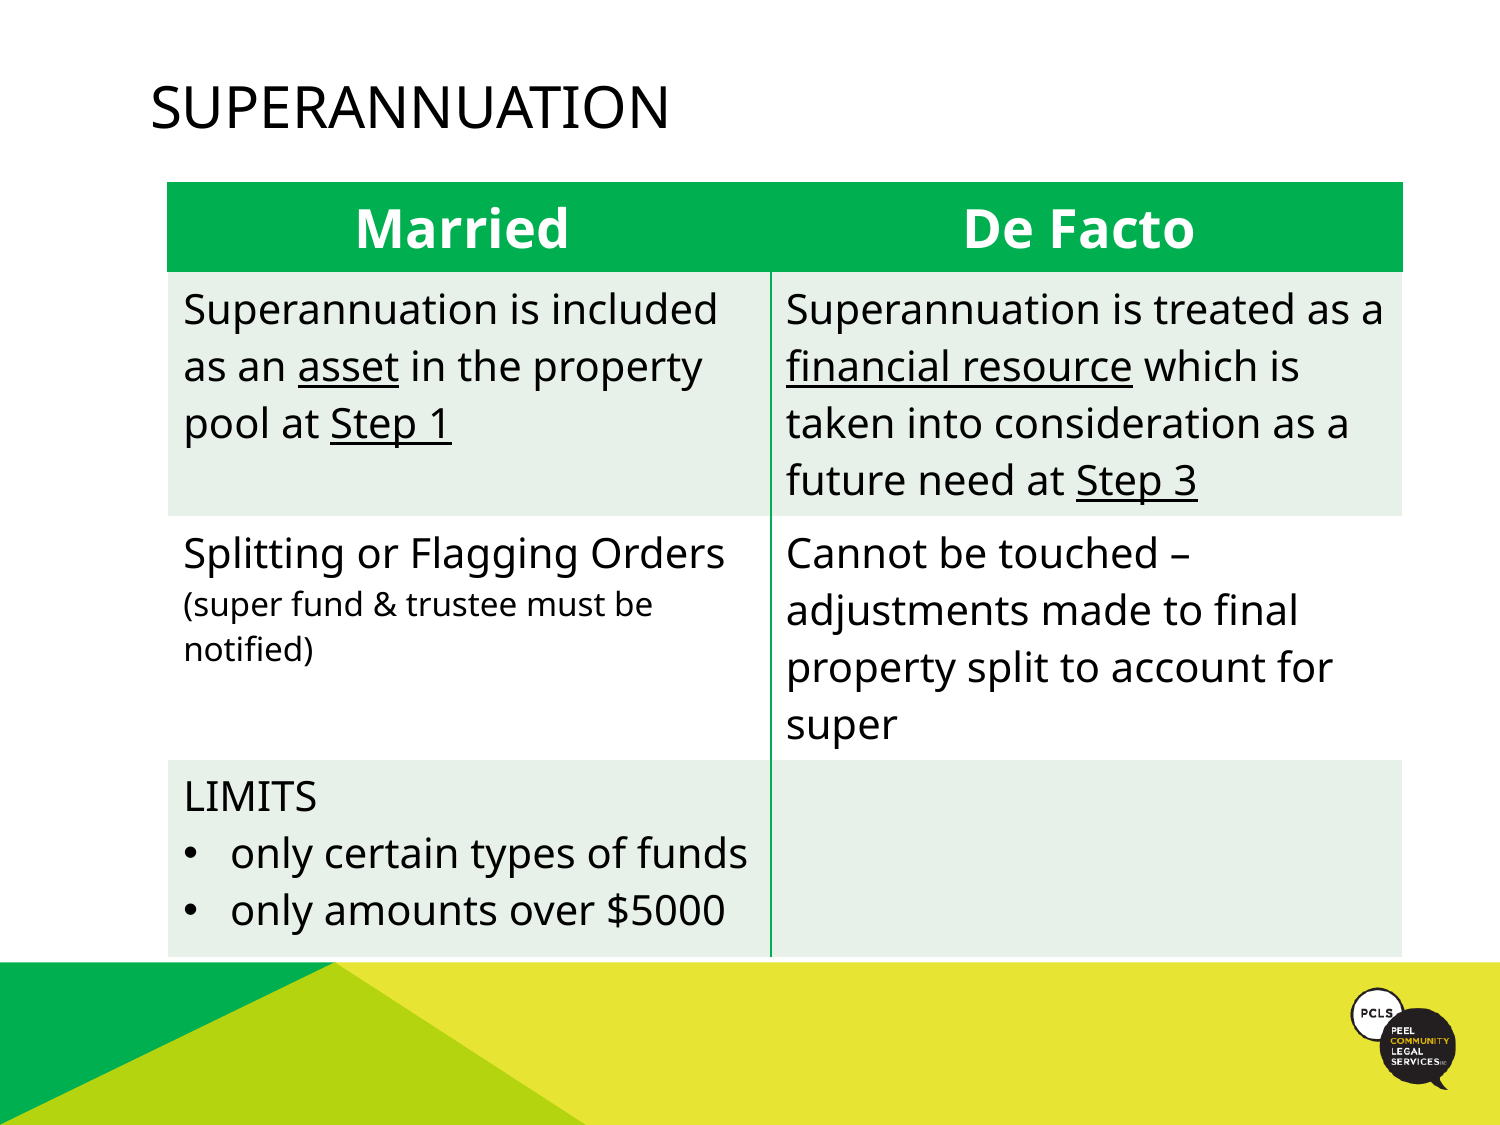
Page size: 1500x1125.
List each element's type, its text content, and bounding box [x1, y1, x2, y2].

table_cell LIMITS only certain types of funds only amounts over $5000 [168, 760, 770, 957]
table_cell Cannot be touched – adjustments made to final property split to account for super [772, 516, 1402, 760]
table_cell Superannuation is treated as a financial resource which is taken into consideration as a future need at Step 3 [772, 272, 1402, 516]
table_cell Splitting or Flagging Orders (super fund & trustee must be notified) [168, 516, 770, 760]
table_cell Superannuation is included as an asset in the property pool at Step 1 [168, 272, 770, 516]
table_header De Facto [772, 184, 1401, 272]
table_header Married [169, 184, 770, 272]
title Superannuation [135, 60, 1369, 150]
picture [1350, 987, 1456, 1090]
table_cell [772, 760, 1402, 957]
